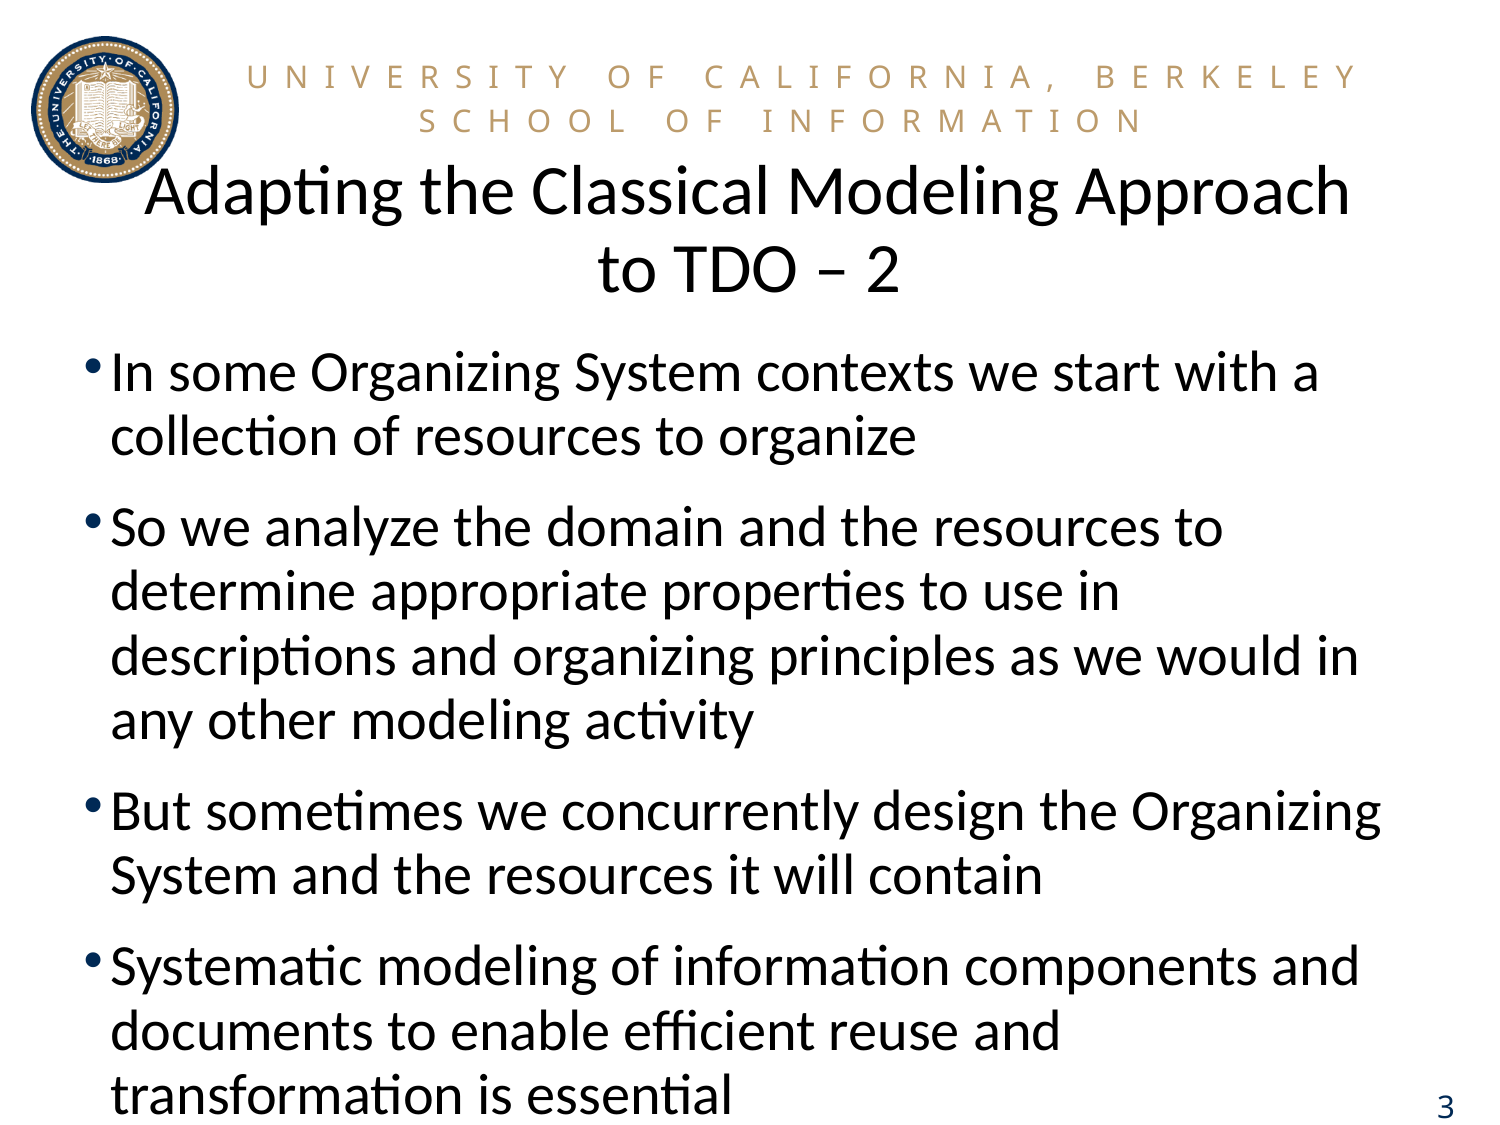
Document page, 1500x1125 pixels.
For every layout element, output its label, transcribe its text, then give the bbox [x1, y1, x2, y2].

text_box 3 [1438, 1081, 1454, 1119]
text_box UNIVERSITY OF CALIFORNIA, BERKELEY [240, 61, 1361, 97]
text_box In some Organizing System contexts we start with a collection of resources to organize So we analyze the domain and the resources to determine appropriate properties to use in descriptions and organizing principles as we would in any other modeling activity But sometimes we concurrently design the Organizing System and the resources it will contain Systematic modeling of information components and documents to enable efficient reuse and transformation is essential [73, 334, 1418, 1125]
picture [31, 36, 179, 184]
title Adapting the Classical Modeling Approach to TDO – 2 [74, 132, 1425, 328]
text_box SCHOOL OF INFORMATION [412, 105, 1147, 140]
